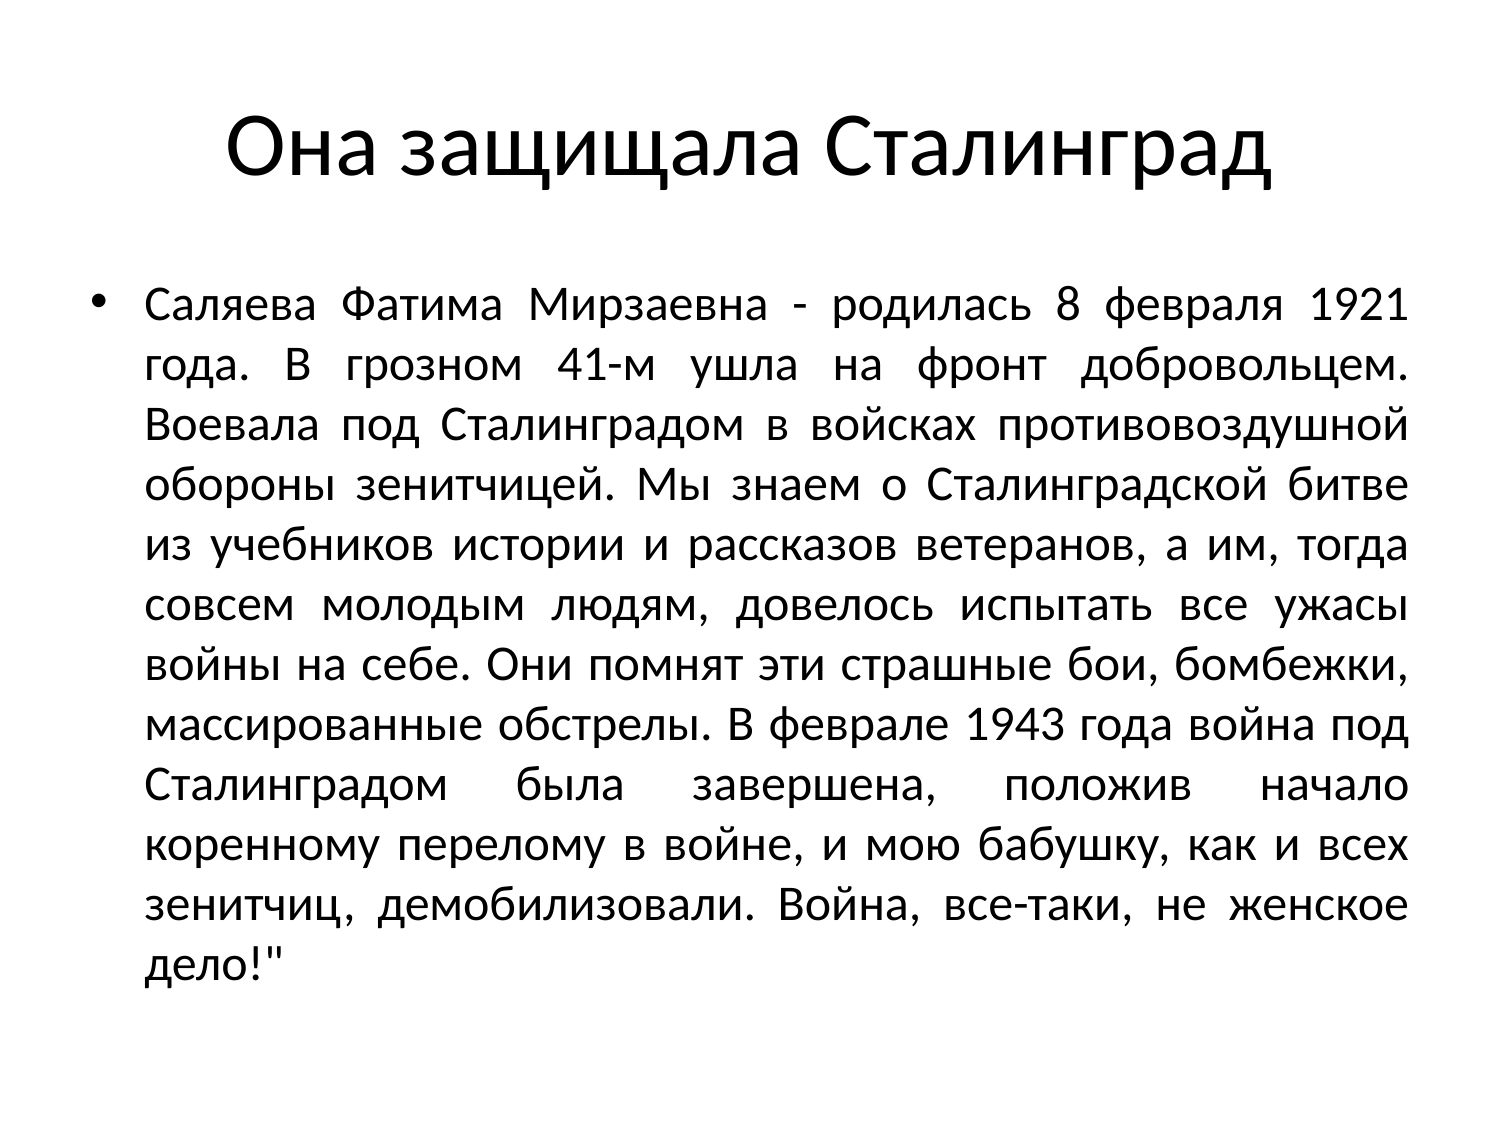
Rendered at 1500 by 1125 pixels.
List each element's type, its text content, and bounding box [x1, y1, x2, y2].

list Саляева Фатима Мирзаевна - родилась 8 февраля 1921 года. В грозном 41-м ушла на фронт добровольцем. Воевала под Сталинградом в войсках противовоздушной обороны зенитчицей. Мы знаем о Сталинградской битве из учебников истории и рассказов ветеранов, а им, тогда совсем молодым людям, довелось испытать все ужасы войны на себе. Они помнят эти страшные бои, бомбежки, массированные обстрелы. В феврале 1943 года война под Сталинградом была завершена, положив начало коренному перелому в войне, и мою бабушку, как и всех зенитчиц, демобилизовали. Война, все-таки, не женское дело!" [75, 262, 1425, 1005]
title Она защищала Сталинград [75, 45, 1425, 233]
